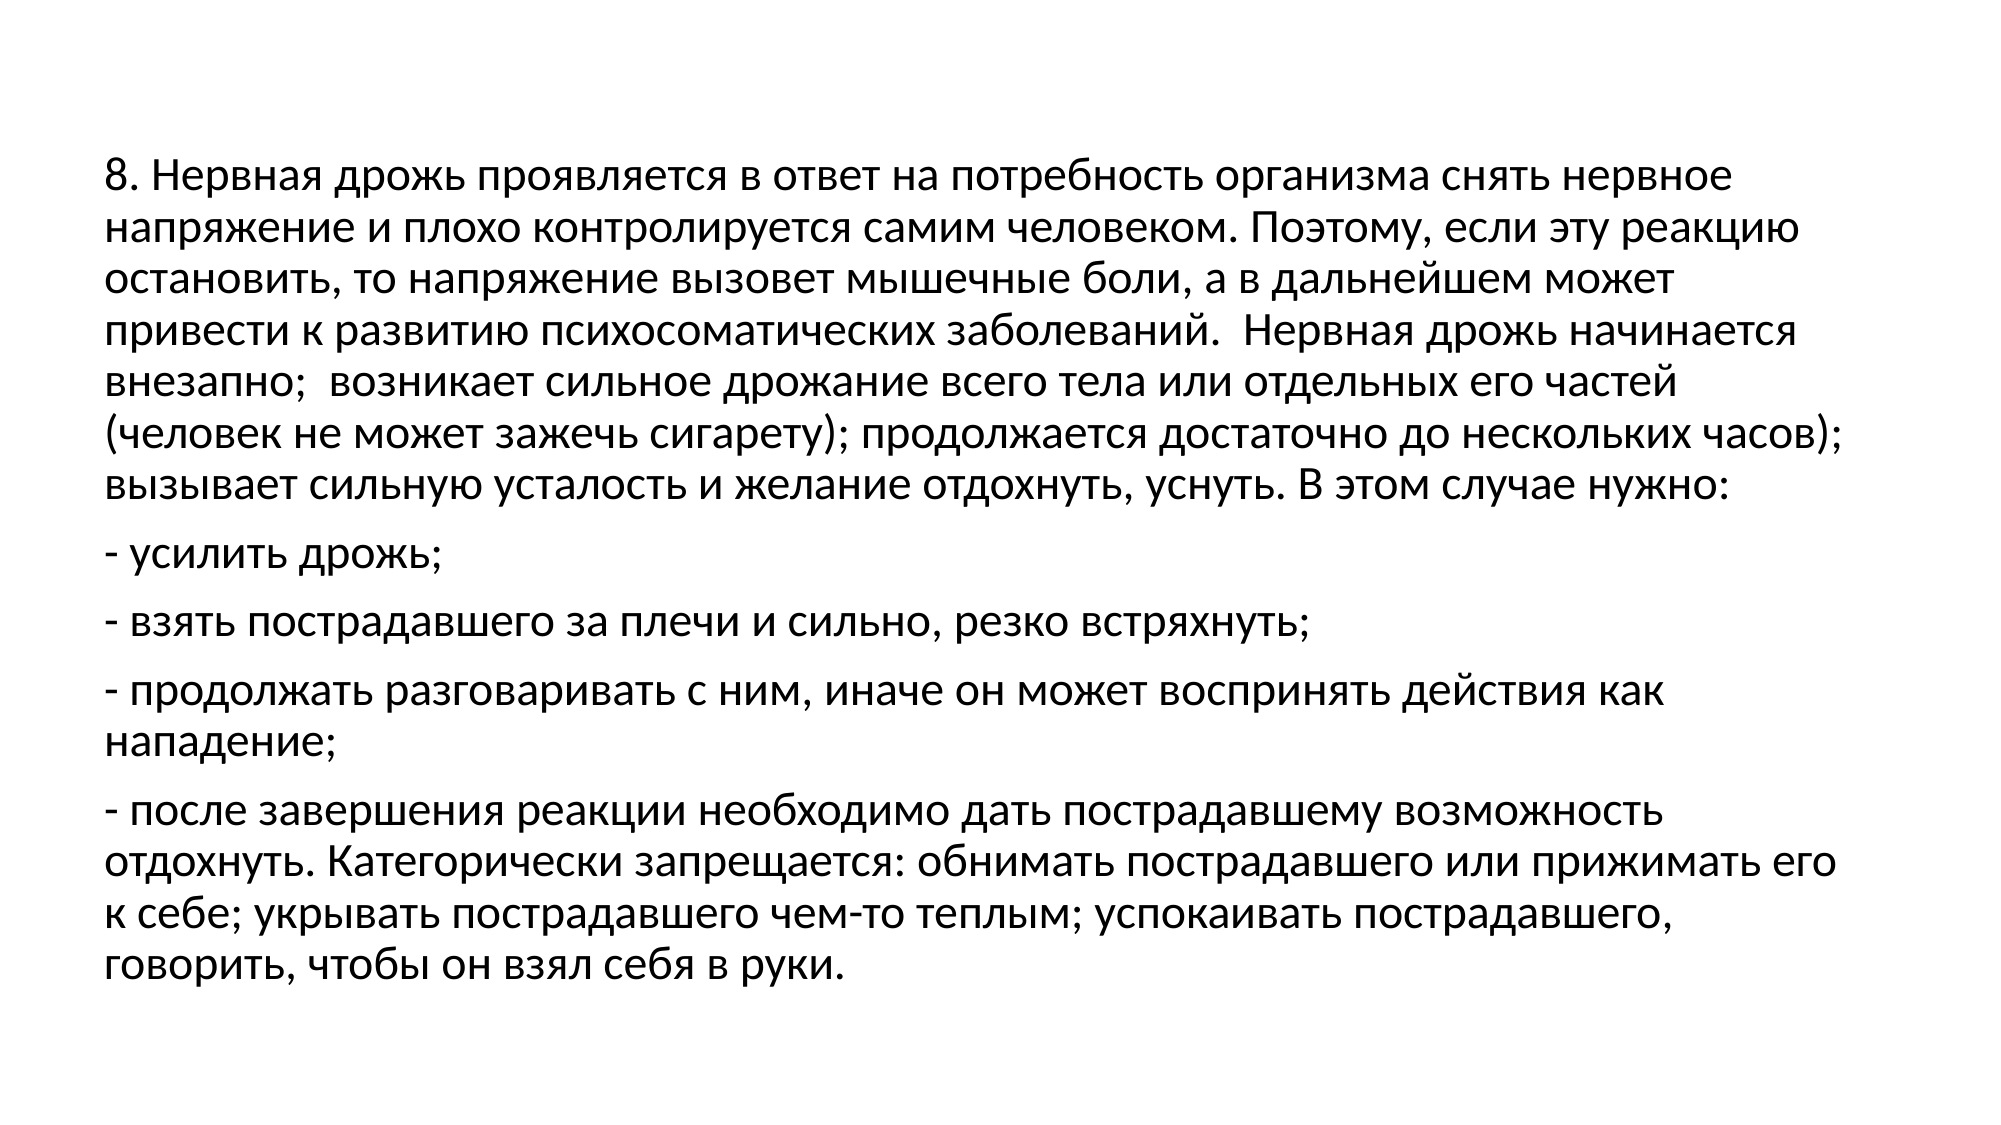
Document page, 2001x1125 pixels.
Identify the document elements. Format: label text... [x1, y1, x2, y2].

list 8. Нервная дрожь проявляется в ответ на потребность организма снять нервное напряжение и плохо контролируется самим человеком. Поэтому, если эту реакцию остановить, то напряжение вызовет мышечные боли, а в дальнейшем может привести к развитию психосоматических заболеваний. Нервная дрожь начинается внезапно; возникает сильное дрожание всего тела или отдельных его частей (человек не может зажечь сигарету); продолжается достаточно до нескольких часов); вызывает сильную усталость и желание отдохнуть, уснуть. В этом случае нужно: - усилить дрожь; - взять пострадавшего за плечи и сильно, резко встряхнуть; - продолжать разговаривать с ним, иначе он может воспринять действия как нападение; - после завершения реакции необходимо дать пострадавшему возможность отдохнуть. Категорически запрещается: обнимать пострадавшего или прижимать его к себе; укрывать пострадавшего чем-то теплым; успокаивать пострадавшего, говорить, чтобы он взял себя в руки. [89, 141, 1863, 1014]
